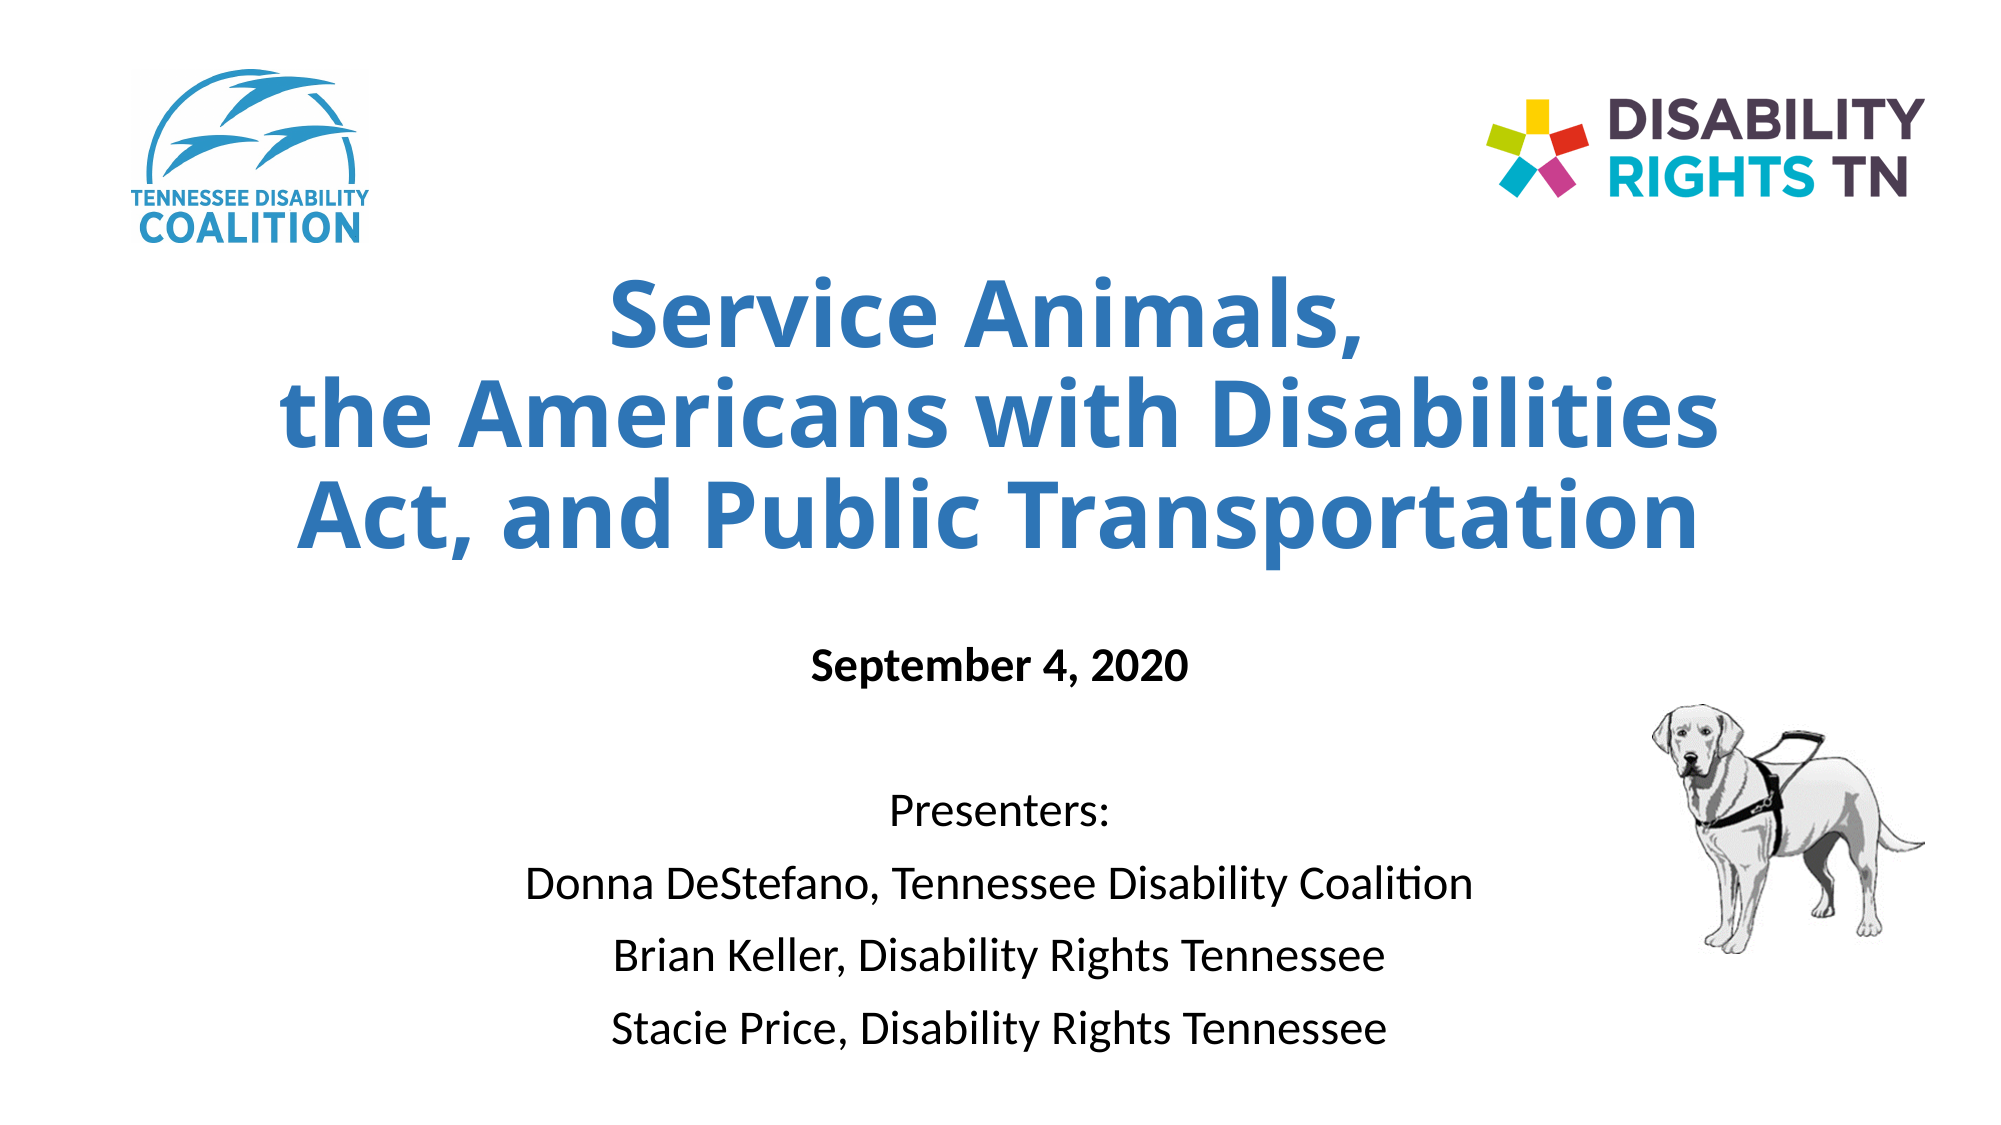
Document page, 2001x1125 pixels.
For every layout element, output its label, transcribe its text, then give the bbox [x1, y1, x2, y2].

picture [131, 69, 369, 243]
subtitle September 4, 2020 Presenters: Donna DeStefano, Tennessee Disability Coalition Brian Keller, Disability Rights Tennessee Stacie Price, Disability Rights Tennessee [249, 632, 1750, 1064]
picture [1652, 704, 1925, 954]
picture [1486, 98, 1925, 198]
title Service Animals, the Americans with Disabilities Act, and Public Transportation [249, 184, 1750, 576]
